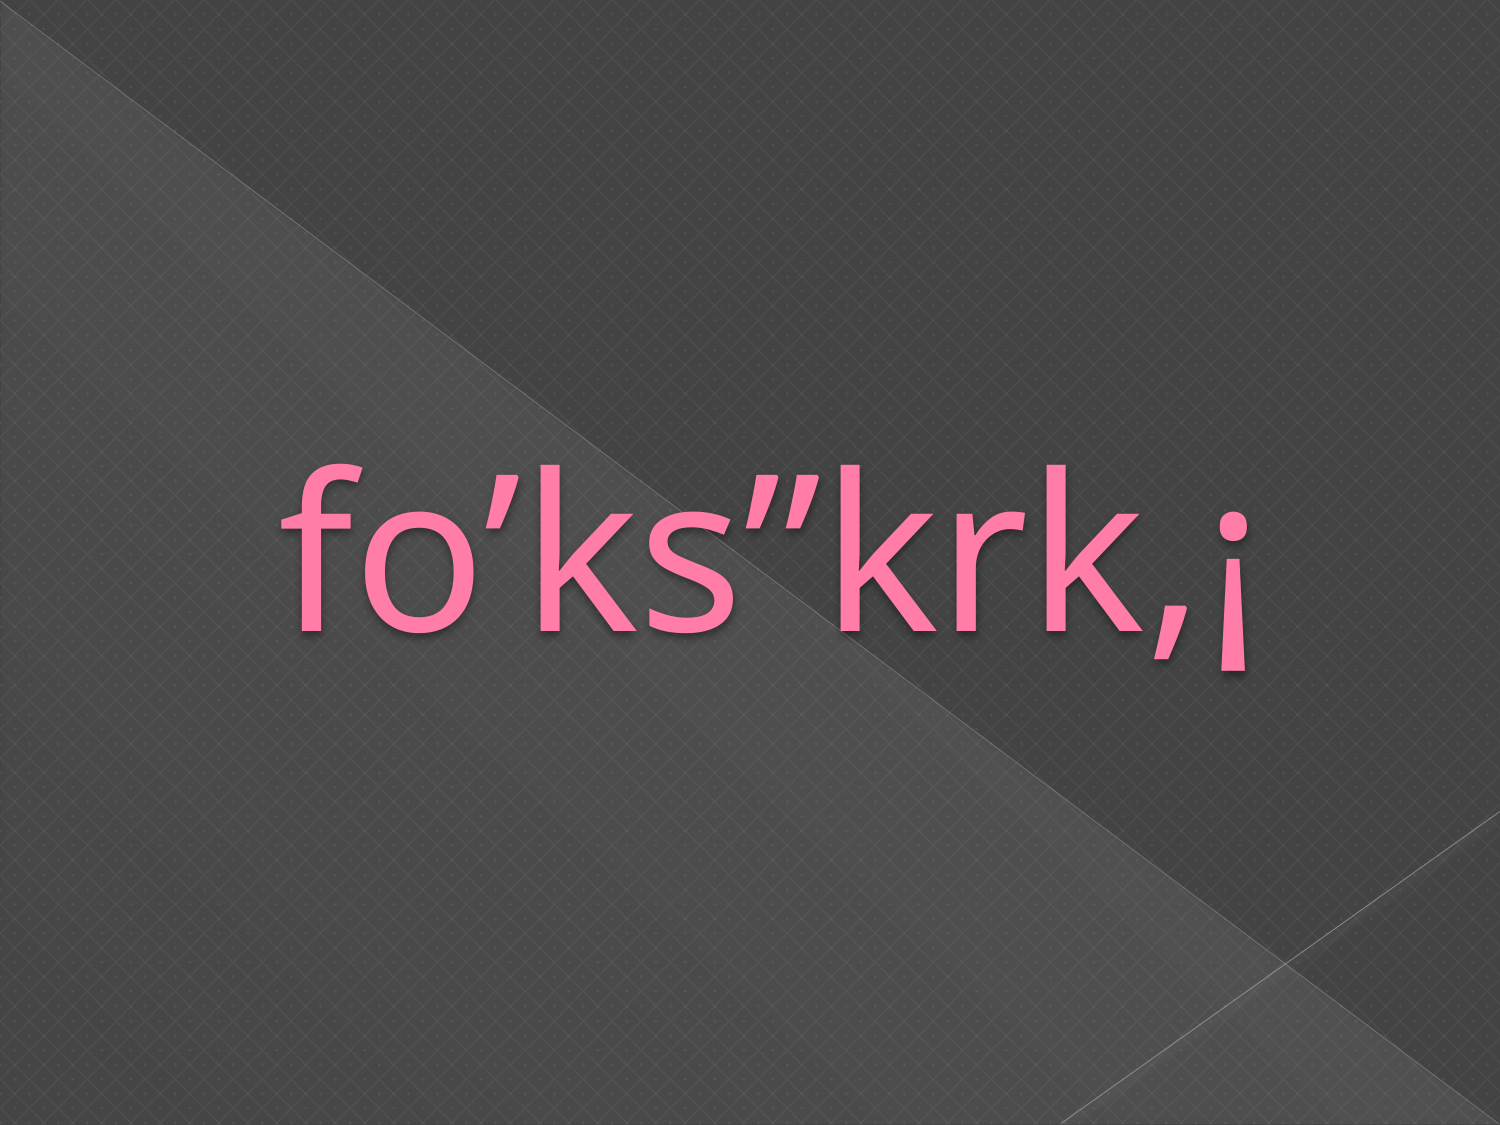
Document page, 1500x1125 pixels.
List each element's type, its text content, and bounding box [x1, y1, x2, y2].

title fo’ks”krk,¡ [24, 387, 1438, 700]
